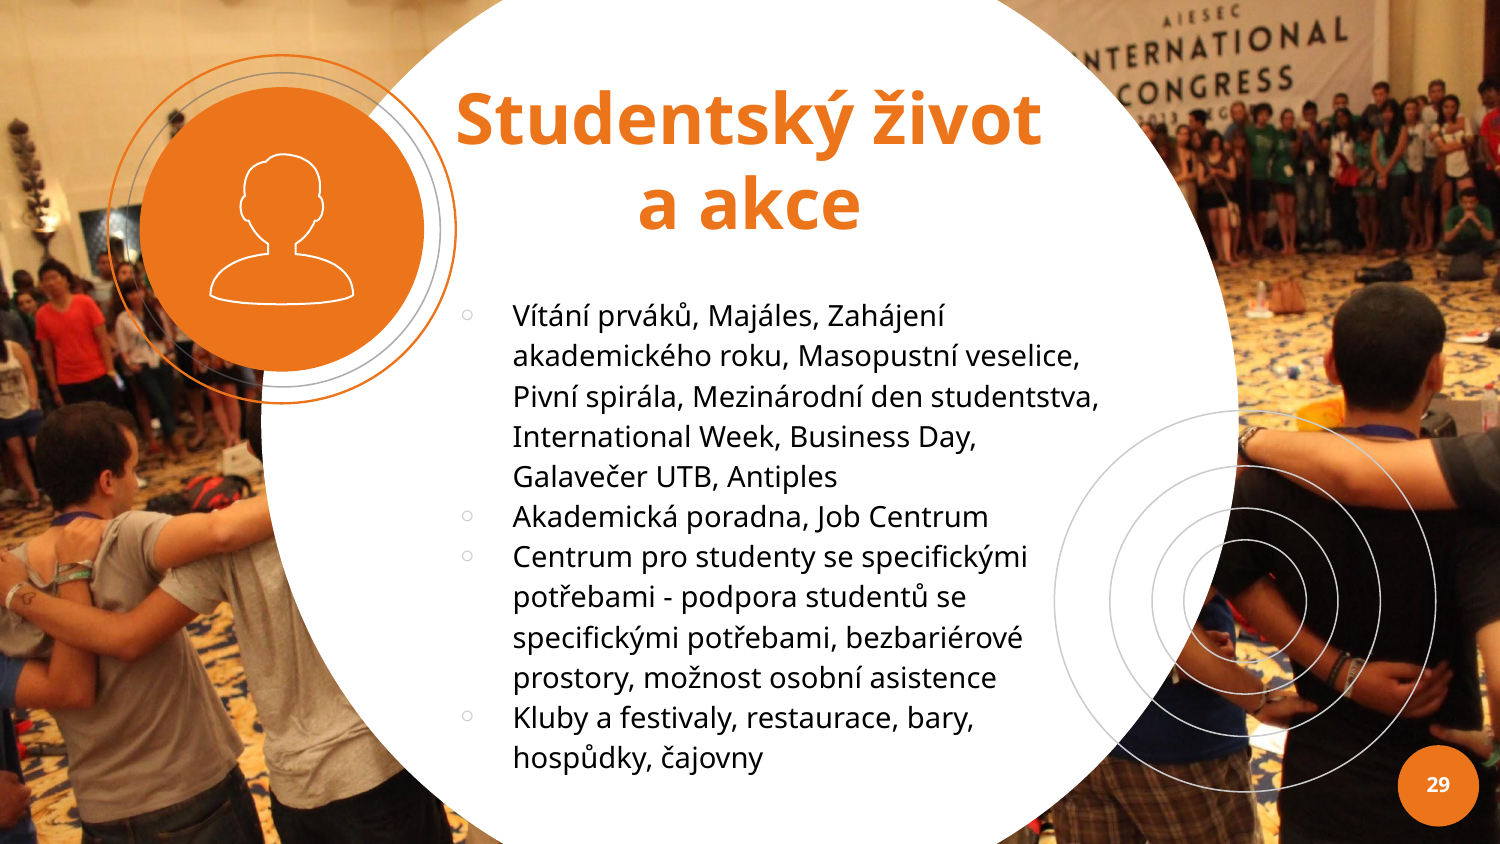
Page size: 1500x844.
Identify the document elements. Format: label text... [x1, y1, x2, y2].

picture [1177, 509, 1337, 693]
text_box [106, 53, 458, 405]
text_box 29 [1397, 745, 1480, 827]
list Vítání prváků, Majáles, Zahájení akademického roku, Masopustní veselice, Pivní spirála, Mezinárodní den studentstva, International Week, Business Day, Galavečer UTB, Antiples Akademická poradna, Job Centrum Centrum pro studenty se specifickými potřebami - podpora studentů se specifickými potřebami, bezbariérové prostory, možnost osobní asistence Kluby a festivaly, restaurace, bary, hospůdky, čajovny [422, 277, 1128, 780]
picture [1128, 412, 1434, 791]
picture [999, 0, 1500, 844]
picture [1193, 541, 1305, 661]
picture [1154, 467, 1379, 735]
picture [0, 0, 501, 844]
title Studentský život a akce [422, 19, 1078, 259]
